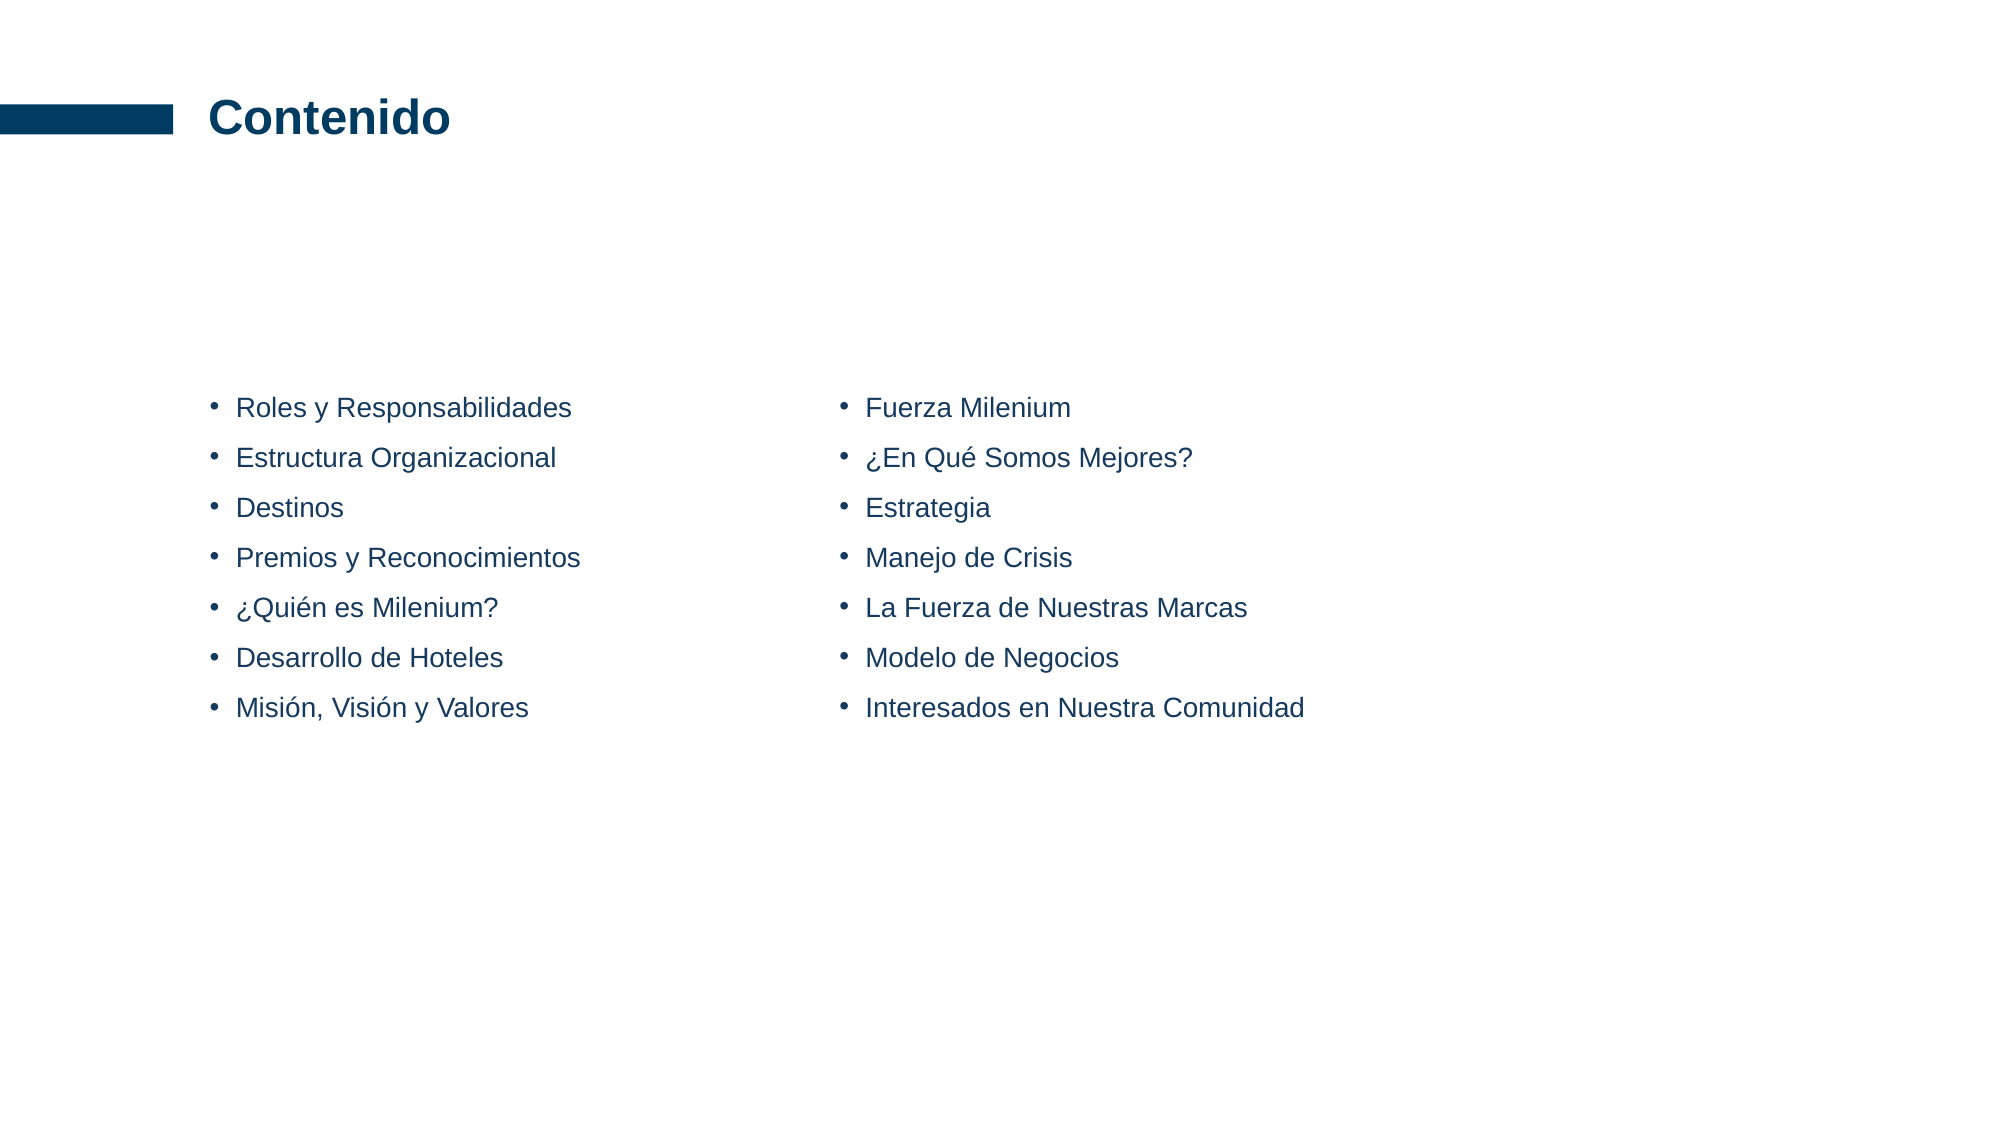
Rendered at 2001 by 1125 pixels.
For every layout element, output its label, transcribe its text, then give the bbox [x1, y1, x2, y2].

text_box Fuerza Milenium ¿En Qué Somos Mejores? Estrategia Manejo de Crisis La Fuerza de Nuestras Marcas Modelo de Negocios Interesados en Nuestra Comunidad [821, 372, 1351, 731]
title Contenido [207, 85, 642, 148]
text_box Roles y Responsabilidades Estructura Organizacional Destinos Premios y Reconocimientos ¿Quién es Milenium? Desarrollo de Hoteles Misión, Visión y Valores [207, 372, 687, 753]
